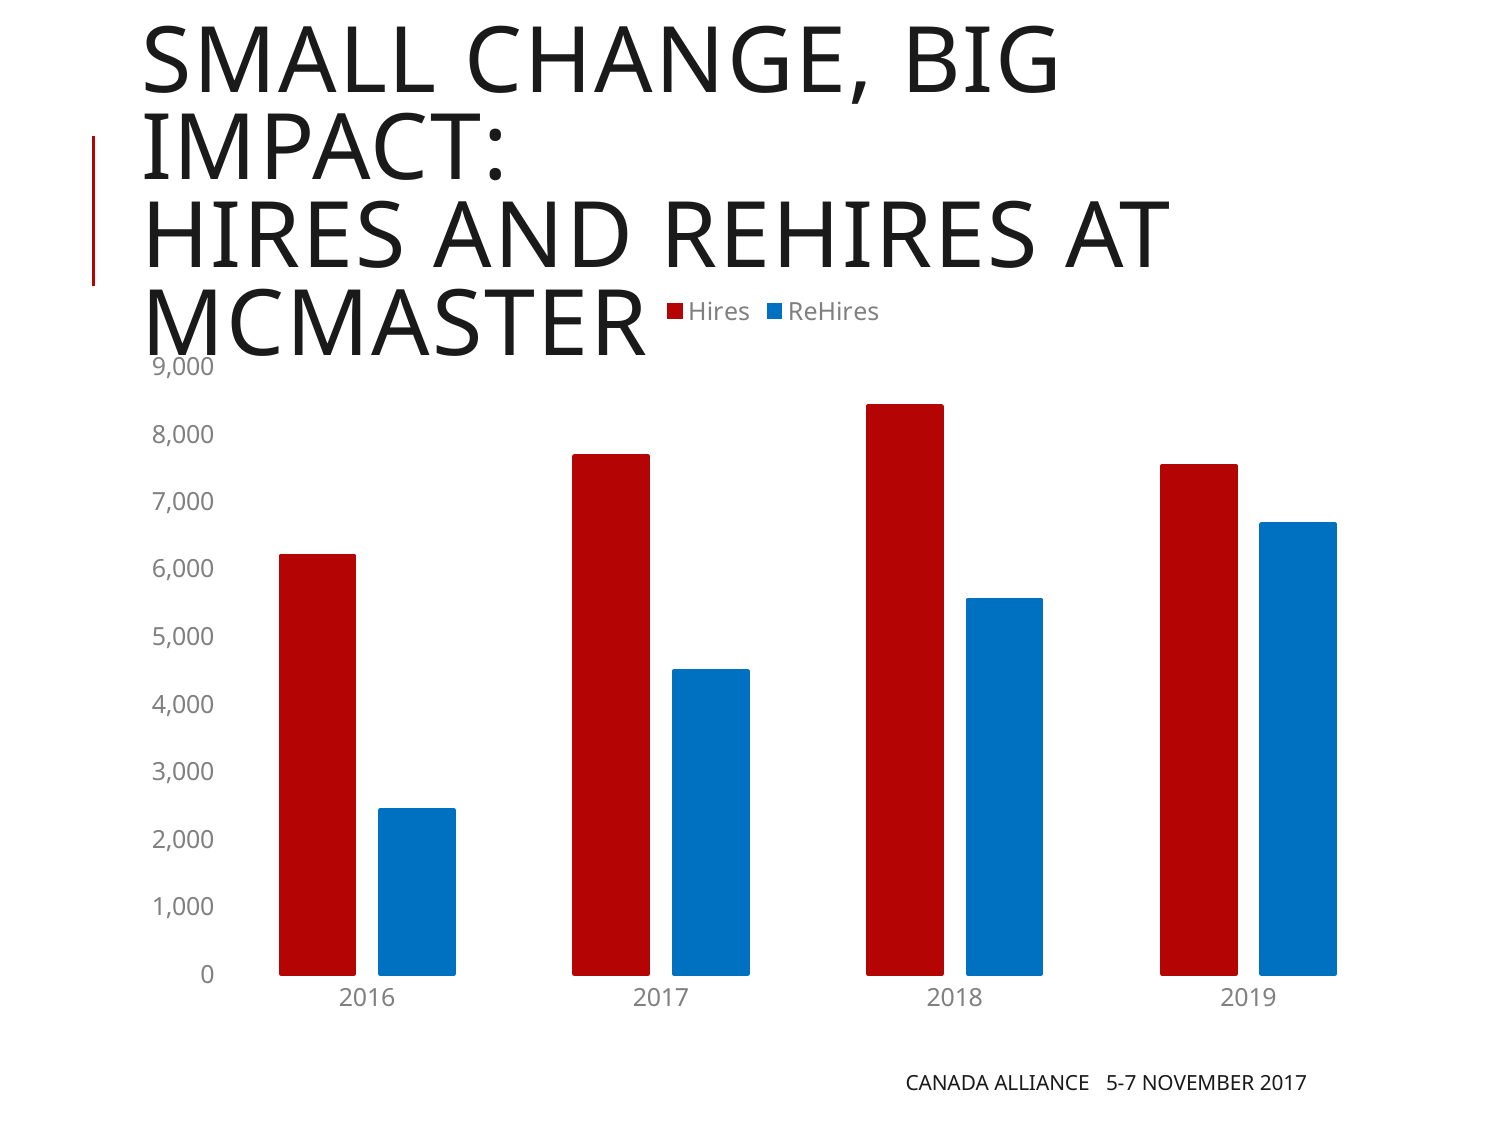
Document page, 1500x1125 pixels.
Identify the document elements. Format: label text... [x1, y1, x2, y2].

title Small change, big impact: Hires and rehires at McMaster [126, 74, 1322, 272]
footer Canada Alliance 5-7 November 2017 [595, 1061, 1322, 1107]
chart [125, 276, 1422, 1030]
